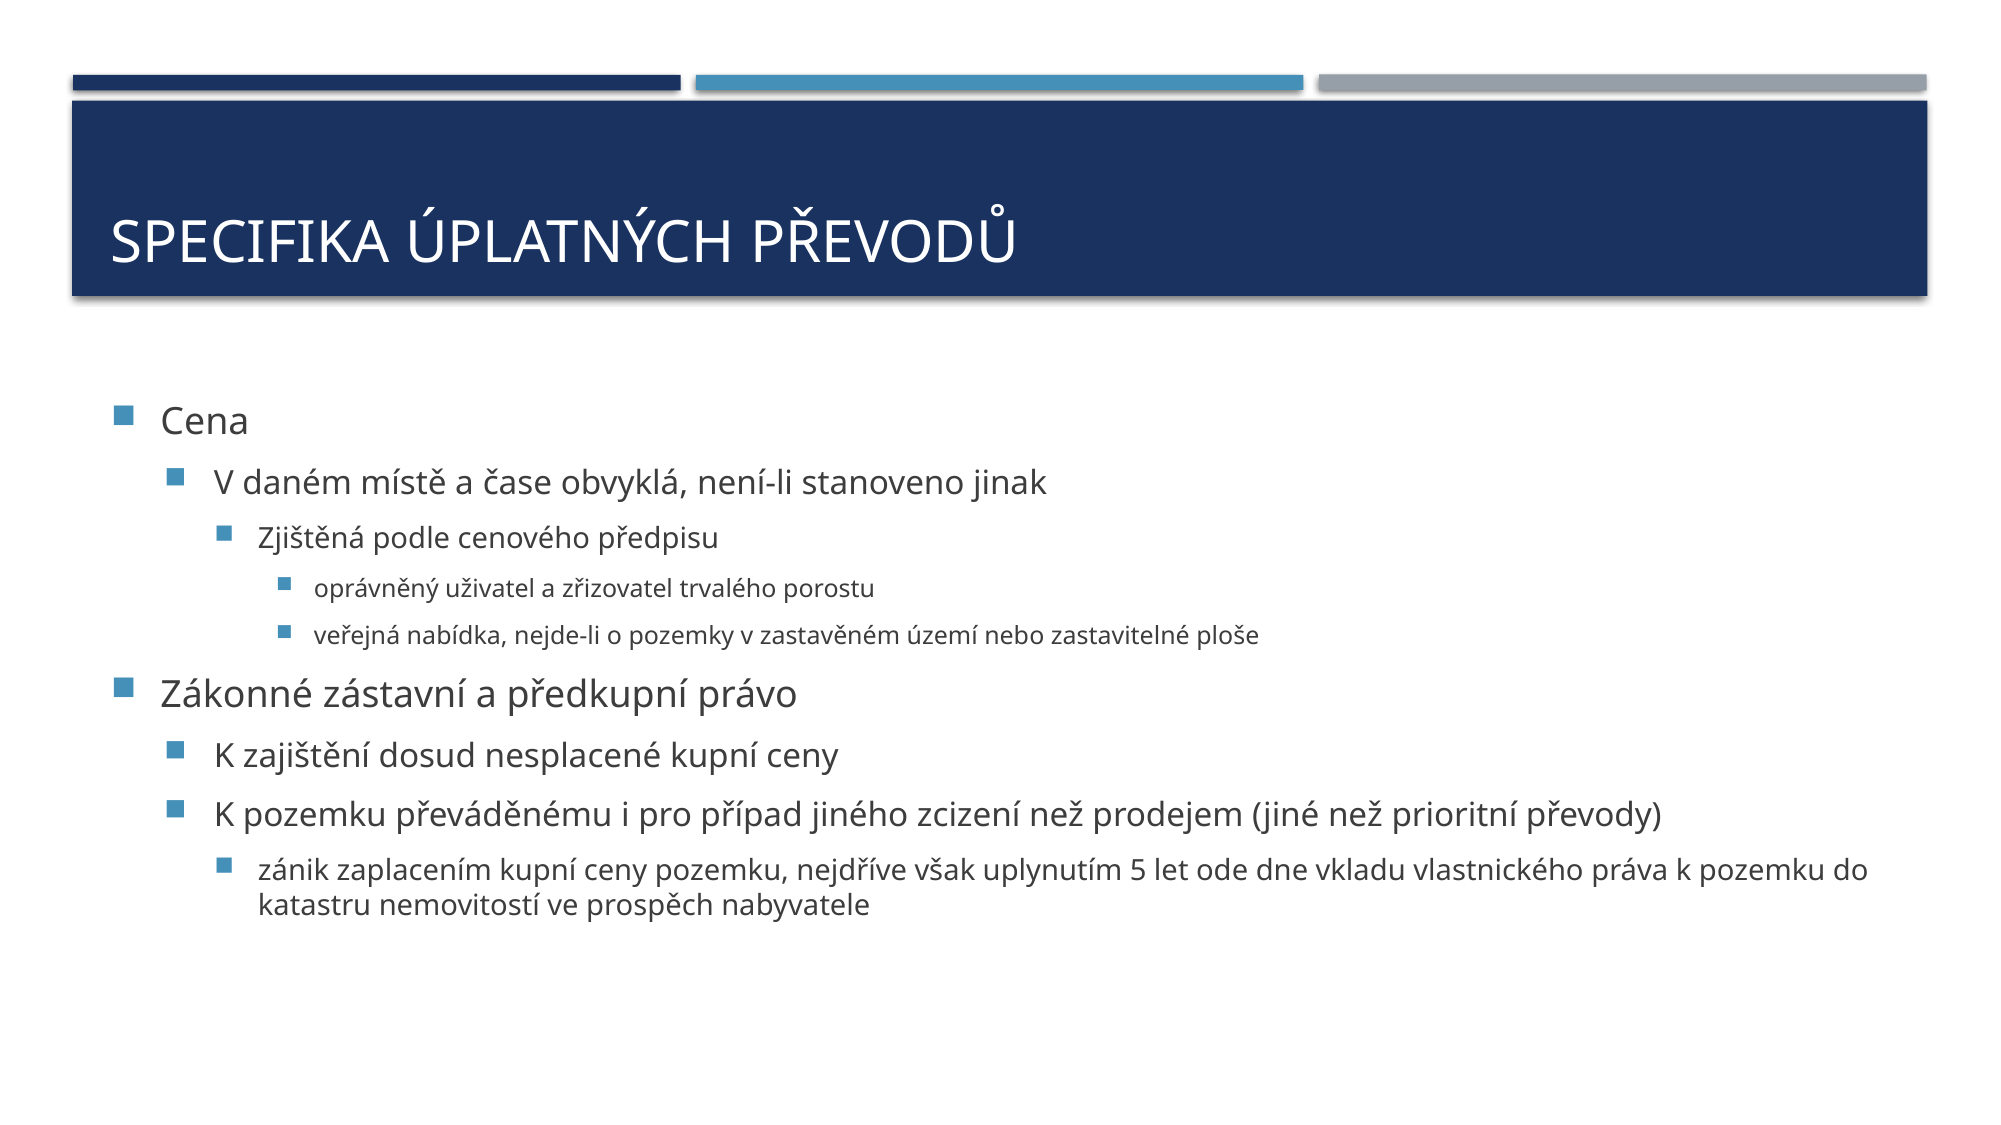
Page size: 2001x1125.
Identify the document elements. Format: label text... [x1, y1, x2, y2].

list Cena V daném místě a čase obvyklá, není-li stanoveno jinak Zjištěná podle cenového předpisu oprávněný uživatel a zřizovatel trvalého porostu veřejná nabídka, nejde-li o pozemky v zastavěném území nebo zastavitelné ploše Zákonné zástavní a předkupní právo K zajištění dosud nesplacené kupní ceny K pozemku převáděnému i pro případ jiného zcizení než prodejem (jiné než prioritní převody) zánik zaplacením kupní ceny pozemku, nejdříve však uplynutím 5 let ode dne vkladu vlastnického práva k pozemku do katastru nemovitostí ve prospěch nabyvatele [95, 357, 1905, 962]
title Specifika úplatných převodů [95, 115, 1905, 282]
